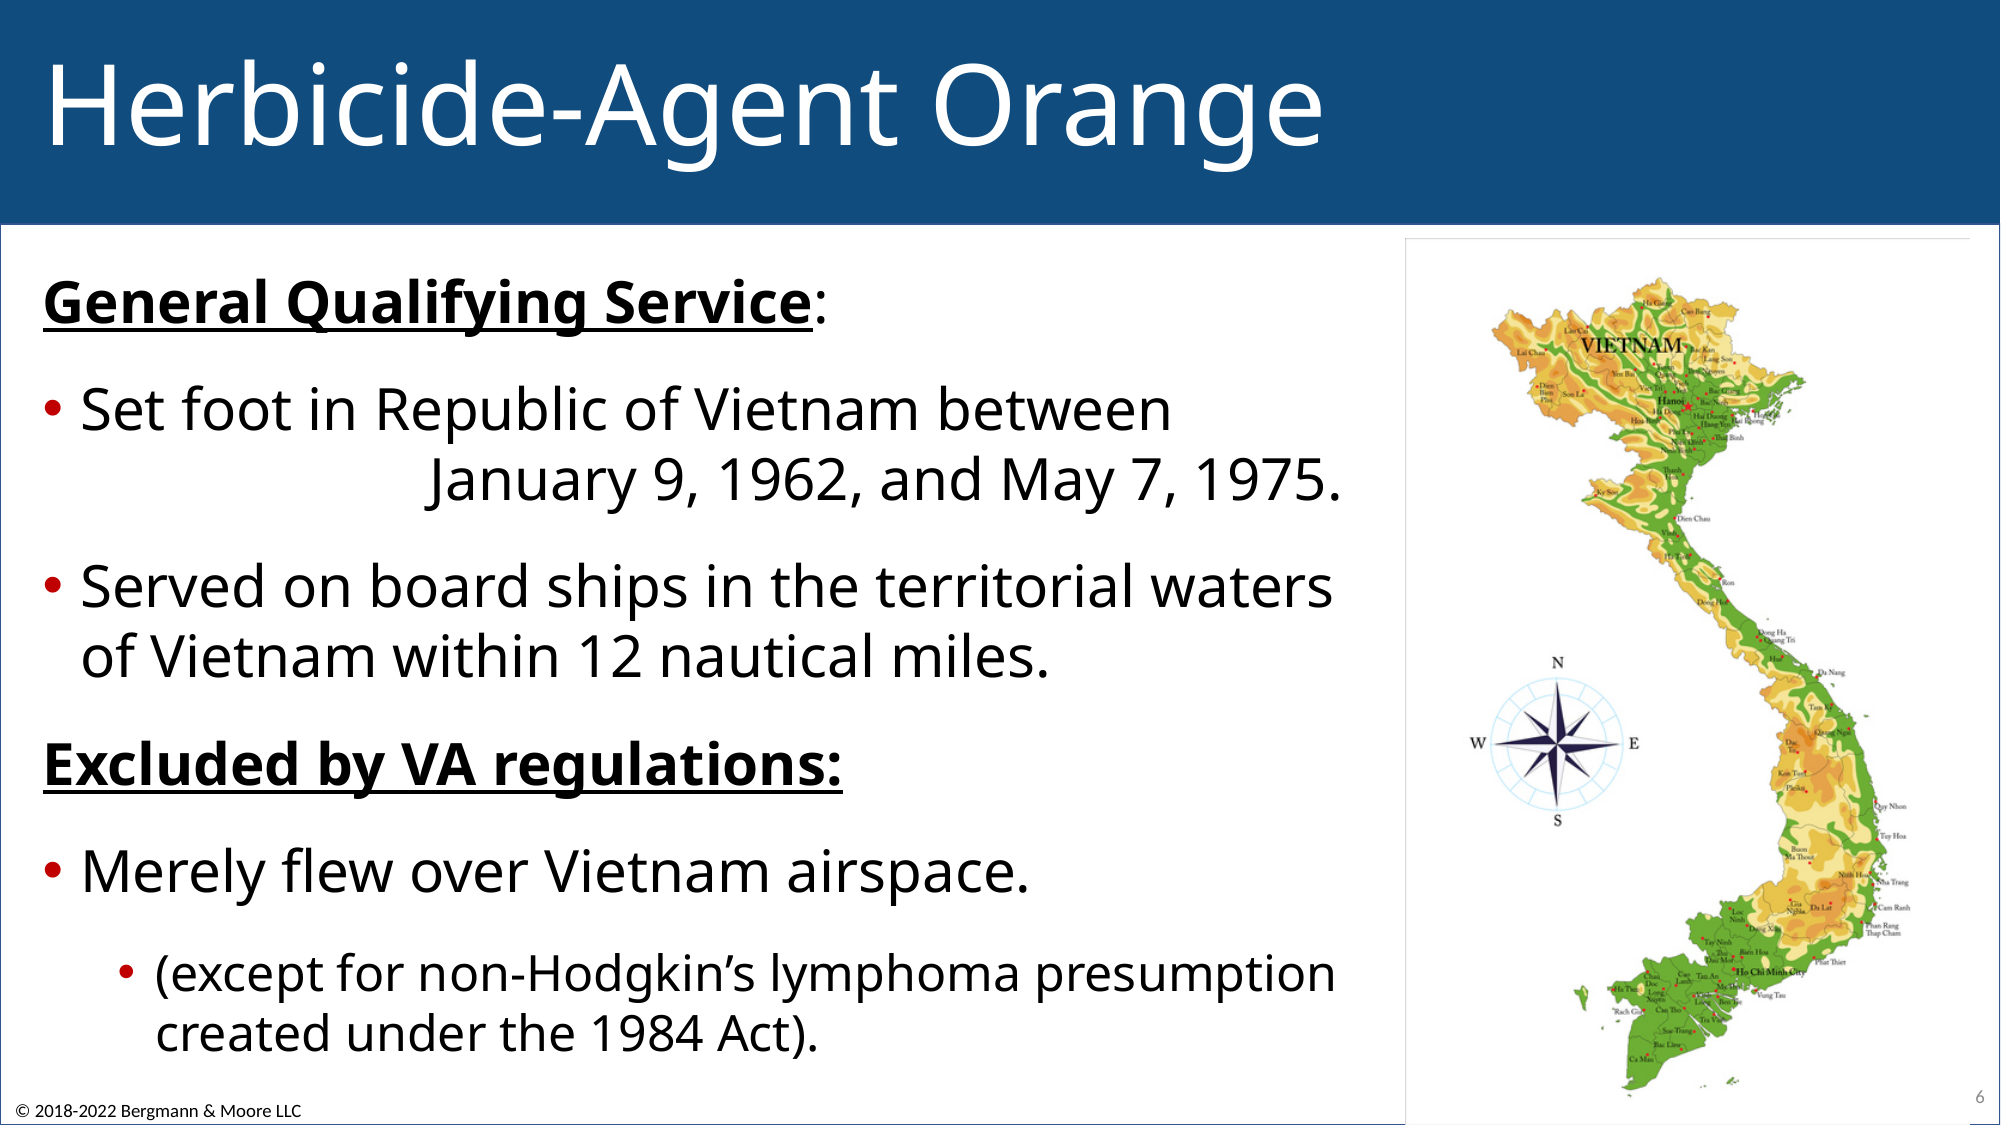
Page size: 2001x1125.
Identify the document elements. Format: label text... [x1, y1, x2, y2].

title Herbicide-Agent Orange [27, 40, 1970, 192]
list General Qualifying Service: Set foot in Republic of Vietnam between January 9, 1962, and May 7, 1975. Served on board ships in the territorial waters of Vietnam within 12 nautical miles. Excluded by VA regulations: Merely flew over Vietnam airspace. (except for non-Hodgkin’s lymphoma presumption created under the 1984 Act). [27, 257, 1369, 1125]
slide_number 6 [1970, 1066, 2000, 1125]
picture [1404, 238, 1970, 1125]
